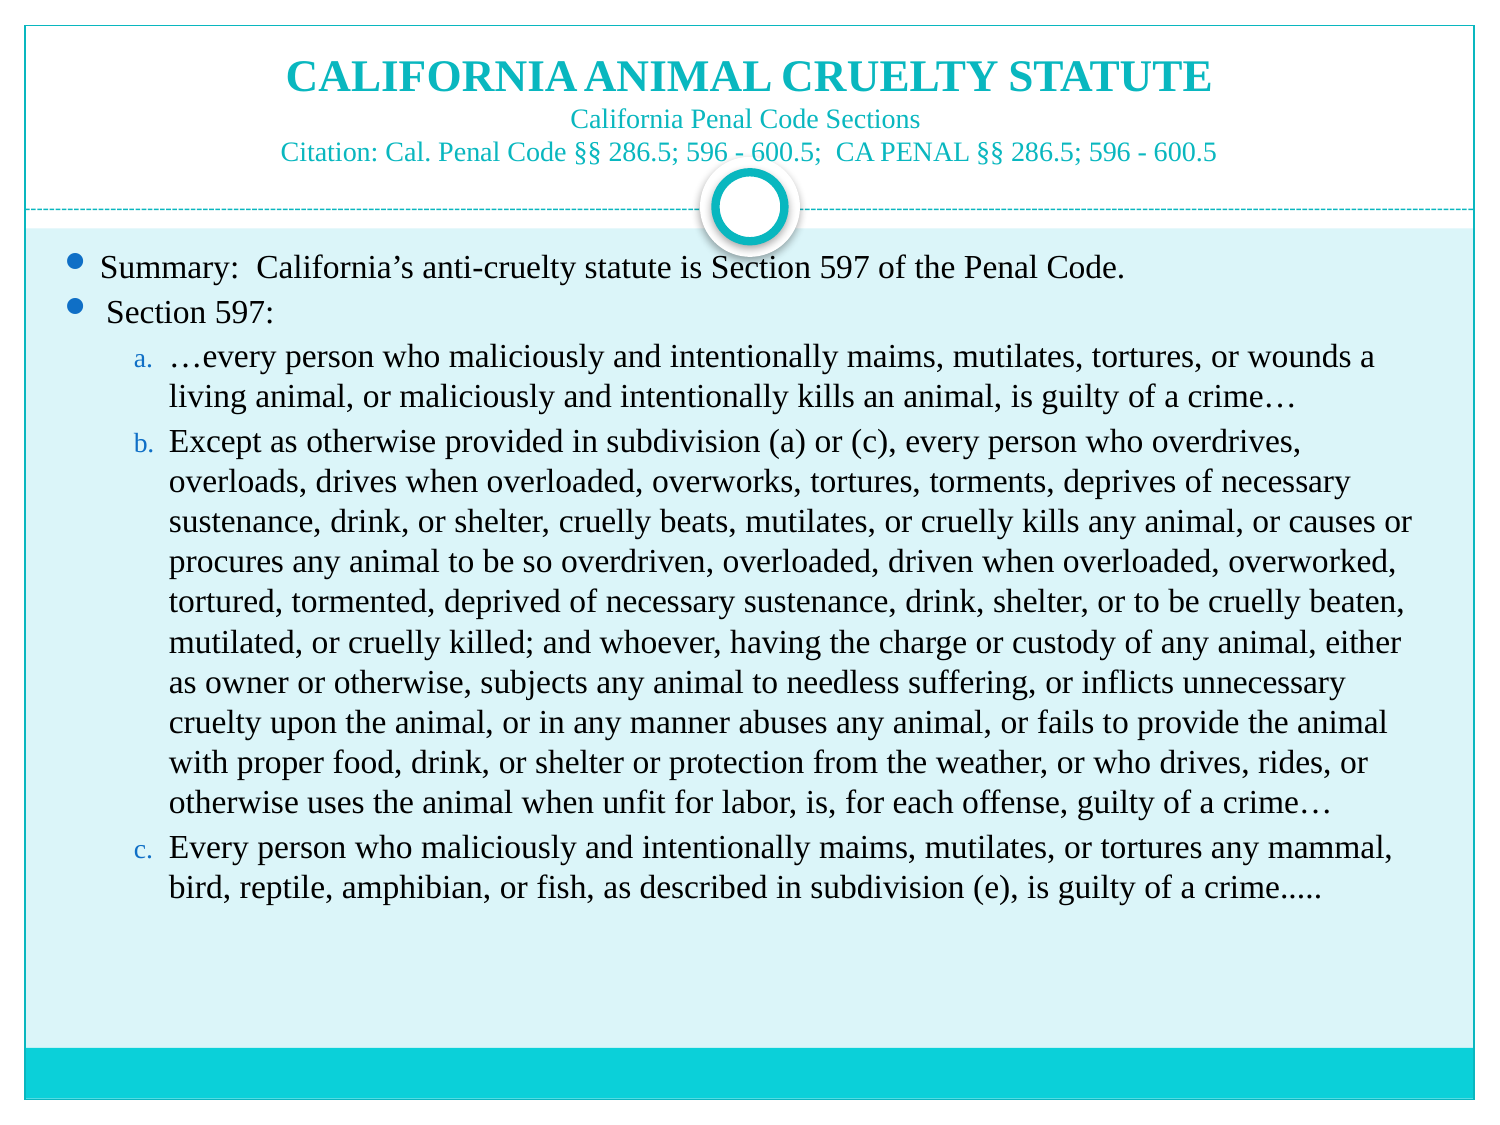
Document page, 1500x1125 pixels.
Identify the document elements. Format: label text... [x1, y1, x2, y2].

title CALIFORNIA ANIMAL CRUELTY STATUTE California Penal Code Sections Citation: Cal. Penal Code §§ 286.5; 596 - 600.5; CA PENAL §§ 286.5; 596 - 600.5 [49, 37, 1450, 175]
list Summary: California’s anti-cruelty statute is Section 597 of the Penal Code. Section 597: …every person who maliciously and intentionally maims, mutilates, tortures, or wounds a living animal, or maliciously and intentionally kills an animal, is guilty of a crime… Except as otherwise provided in subdivision (a) or (c), every person who overdrives, overloads, drives when overloaded, overworks, tortures, torments, deprives of necessary sustenance, drink, or shelter, cruelly beats, mutilates, or cruelly kills any animal, or causes or procures any animal to be so overdriven, overloaded, driven when overloaded, overworked, tortured, tormented, deprived of necessary sustenance, drink, shelter, or to be cruelly beaten, mutilated, or cruelly killed; and whoever, having the charge or custody of any animal, either as owner or otherwise, subjects any animal to needless suffering, or inflicts unnecessary cruelty upon the animal, or in any manner abuses any animal, or fails to provide the animal with proper food, drink, or shelter or protection from the weather, or who drives, rides, or otherwise uses the animal when unfit for labor, is, for each offense, guilty of a crime… Every person who maliciously and intentionally maims, mutilates, or tortures any mammal, bird, reptile, amphibian, or fish, as described in subdivision (e), is guilty of a crime..... [50, 237, 1445, 1038]
